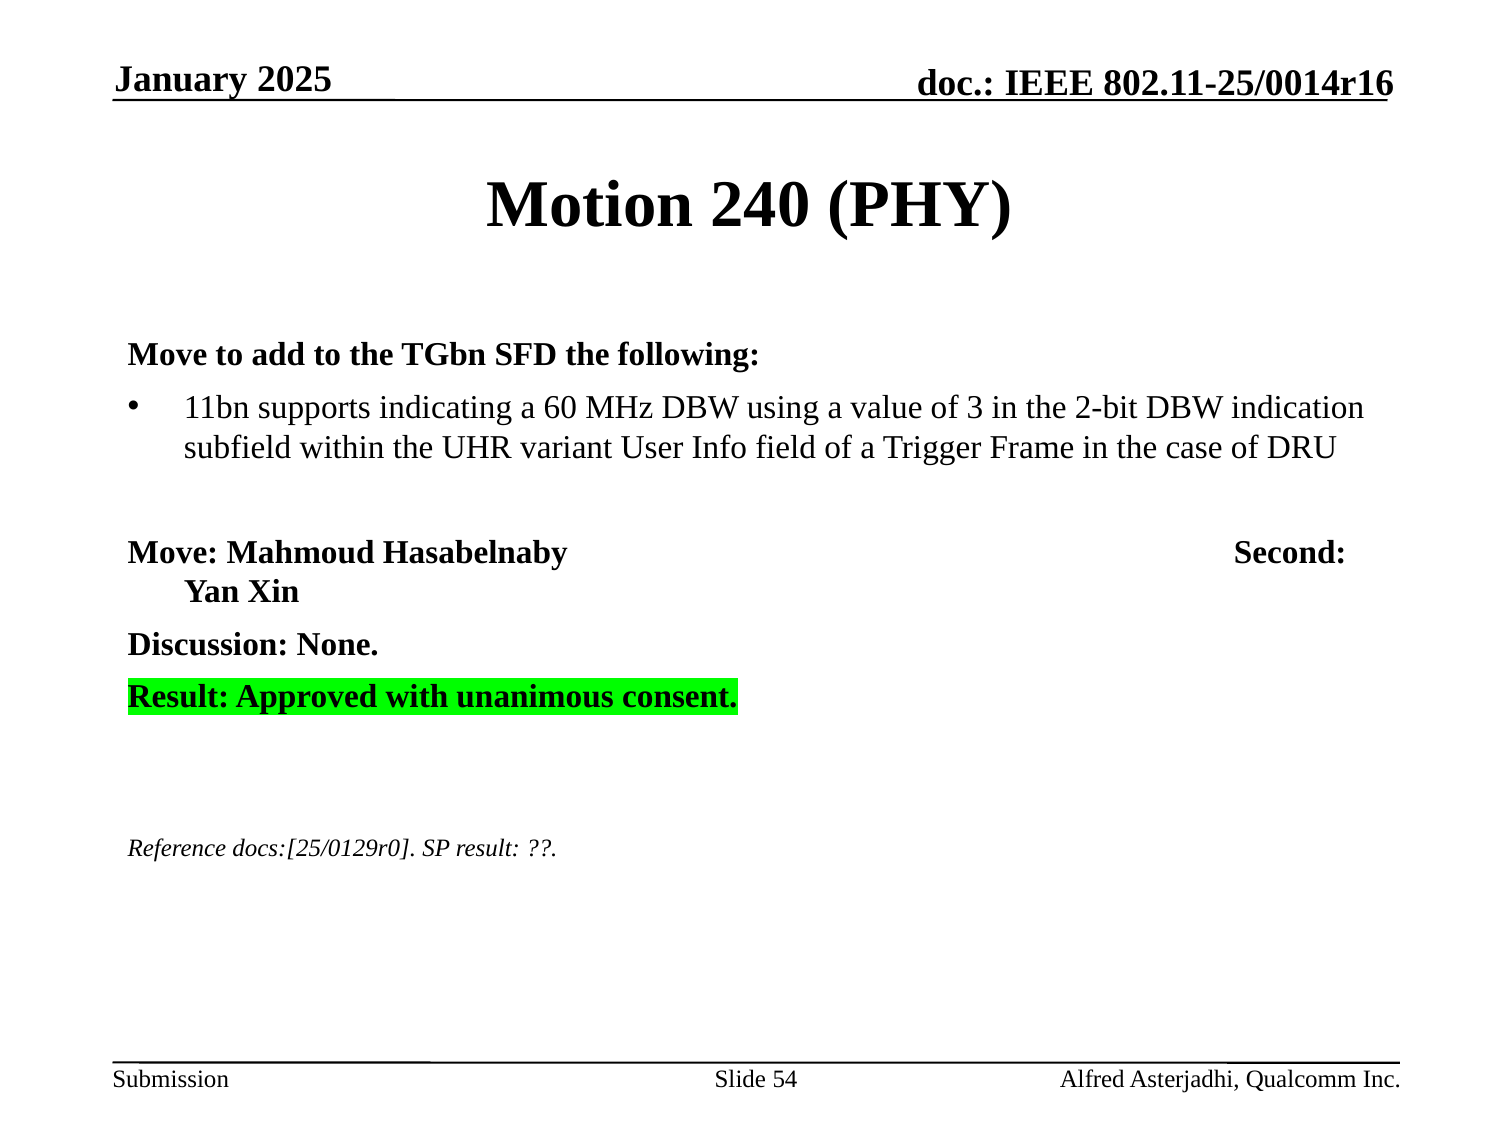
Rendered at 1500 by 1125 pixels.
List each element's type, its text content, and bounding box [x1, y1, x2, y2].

list Move to add to the TGbn SFD the following: 11bn supports indicating a 60 MHz DBW using a value of 3 in the 2-bit DBW indication subfield within the UHR variant User Info field of a Trigger Frame in the case of DRU Move: Mahmoud Hasabelnaby Second: Yan Xin Discussion: None. Result: Approved with unanimous consent. Reference docs:[25/0129r0]. SP result: ??. [112, 324, 1388, 1000]
title Motion 240 (PHY) [112, 112, 1388, 288]
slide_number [114, 54, 423, 100]
slide_number Slide 54 [712, 1061, 800, 1123]
footer Alfred Asterjadhi, Qualcomm Inc. [878, 1061, 1402, 1093]
